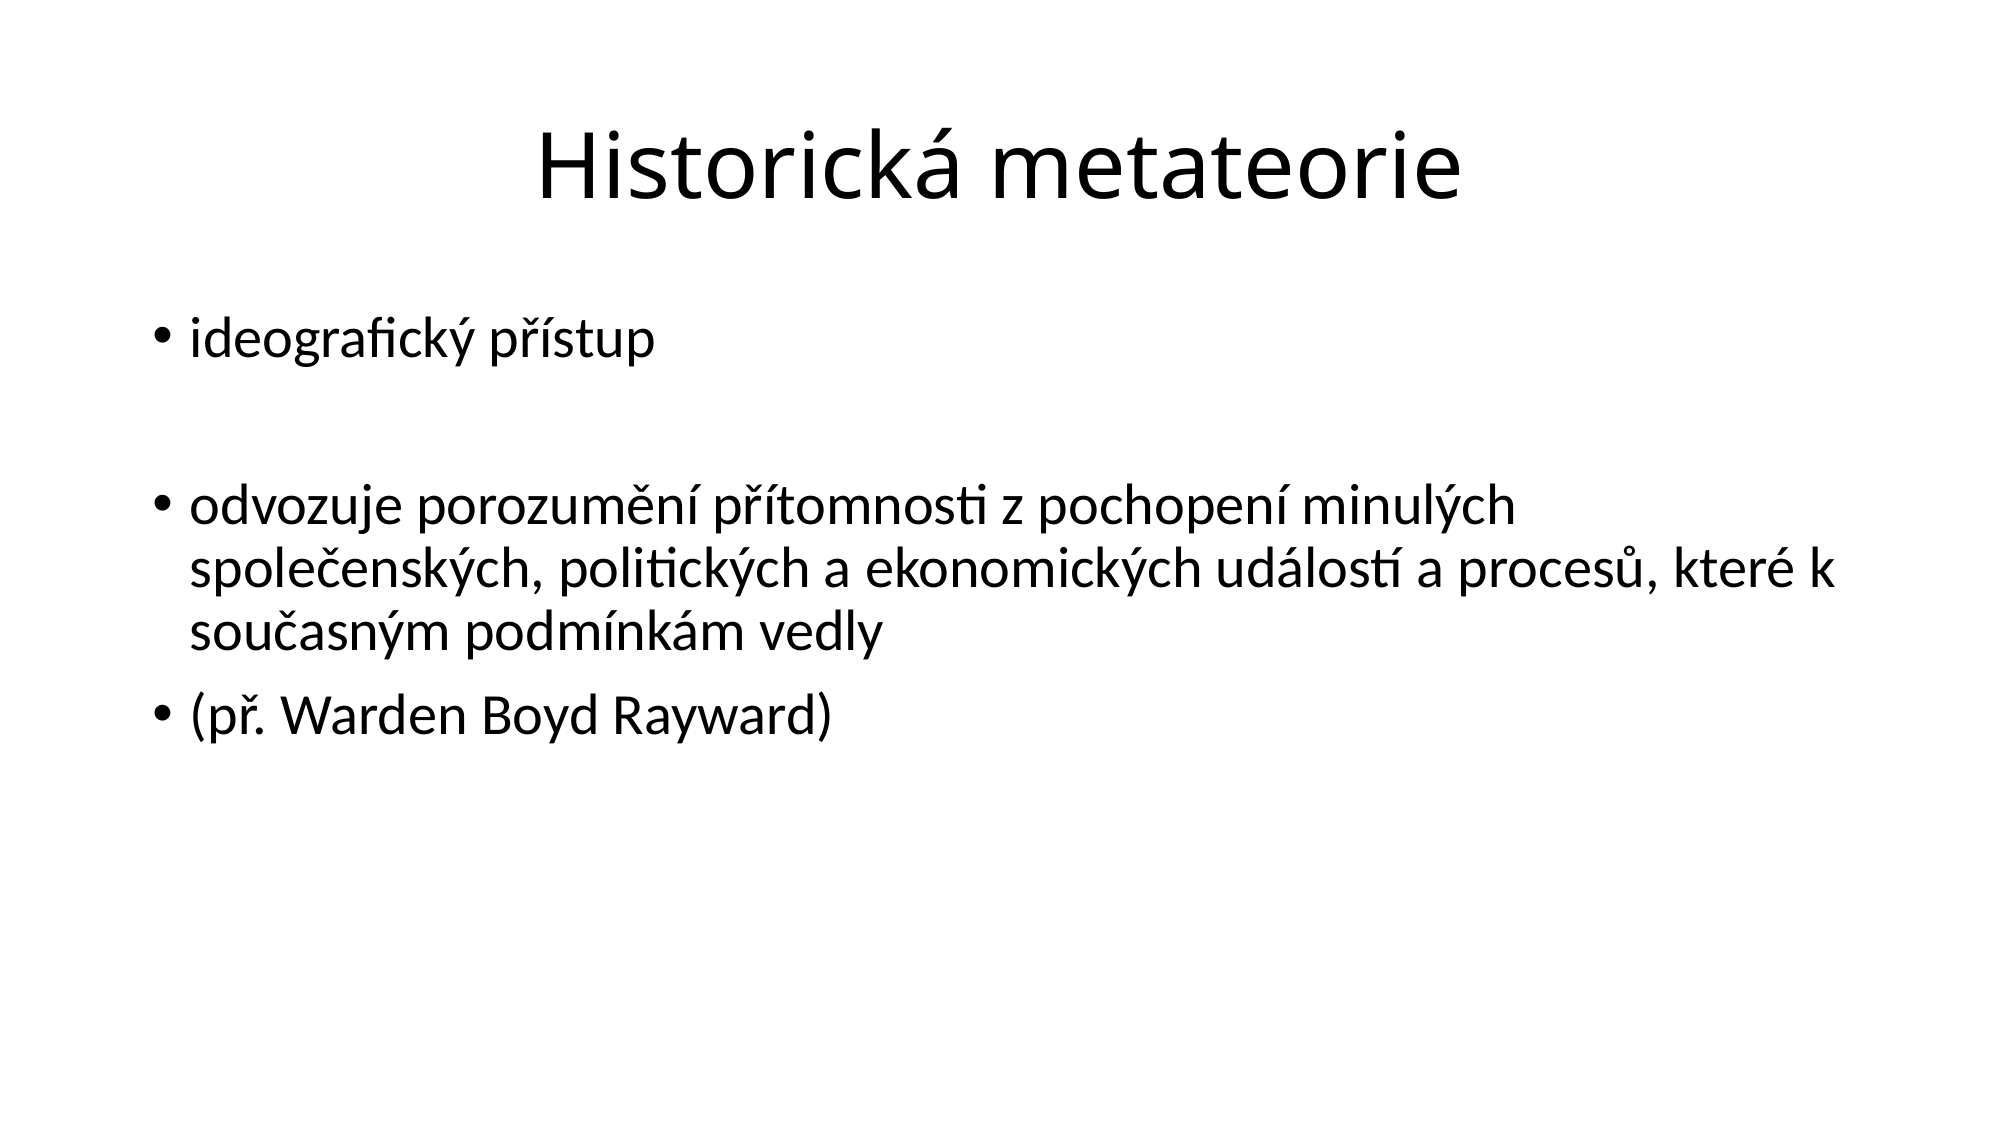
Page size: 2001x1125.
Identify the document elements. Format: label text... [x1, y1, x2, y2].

list ideografický přístup odvozuje porozumění přítomnosti z pochopení minulých společenských, politických a ekonomických událostí a procesů, které k současným podmínkám vedly (př. Warden Boyd Rayward) [137, 299, 1863, 1014]
title Historická metateorie [137, 59, 1863, 278]
